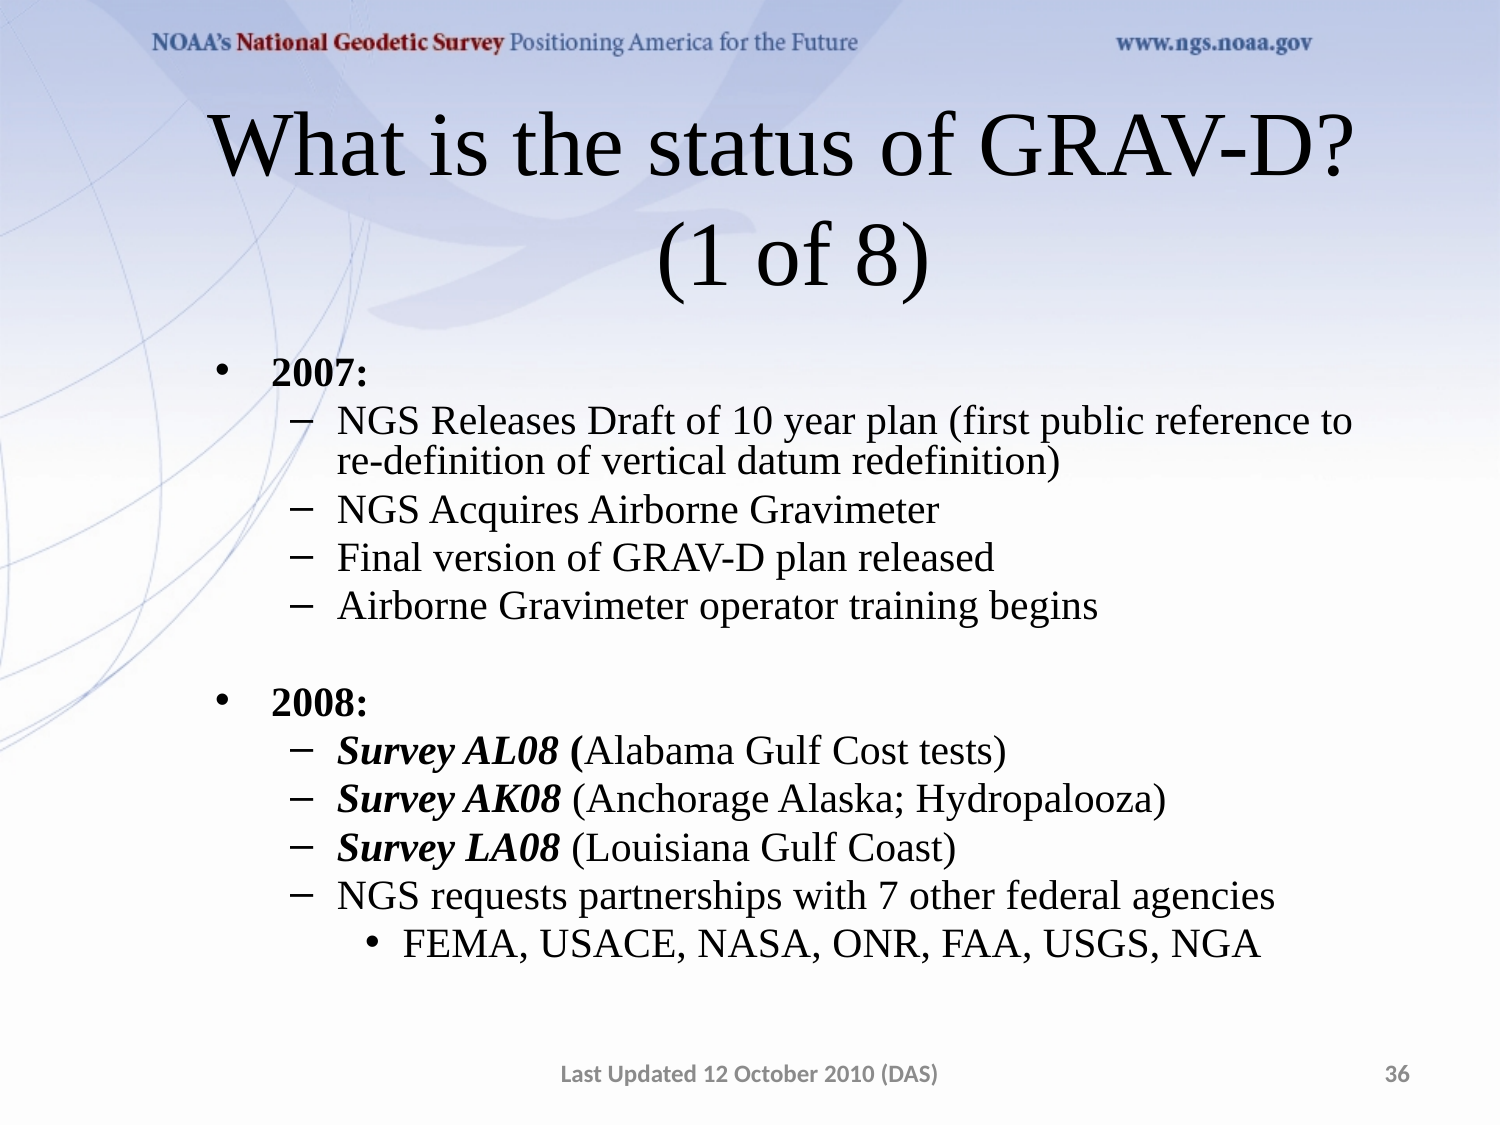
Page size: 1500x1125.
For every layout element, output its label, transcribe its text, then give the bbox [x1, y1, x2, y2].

list 2007: NGS Releases Draft of 10 year plan (first public reference to re-definition of vertical datum redefinition) NGS Acquires Airborne Gravimeter Final version of GRAV-D plan released Airborne Gravimeter operator training begins 2008: Survey AL08 (Alabama Gulf Cost tests) Survey AK08 (Anchorage Alaska; Hydropalooza) Survey LA08 (Louisiana Gulf Coast) NGS requests partnerships with 7 other federal agencies FEMA, USACE, NASA, ONR, FAA, USGS, NGA [199, 346, 1376, 993]
footer Last Updated 12 October 2010 (DAS) [512, 1042, 988, 1103]
text_box What is the status of GRAV-D? (1 of 8) [99, 99, 1488, 288]
picture [0, 0, 1500, 1125]
slide_number 36 [1074, 1042, 1425, 1103]
